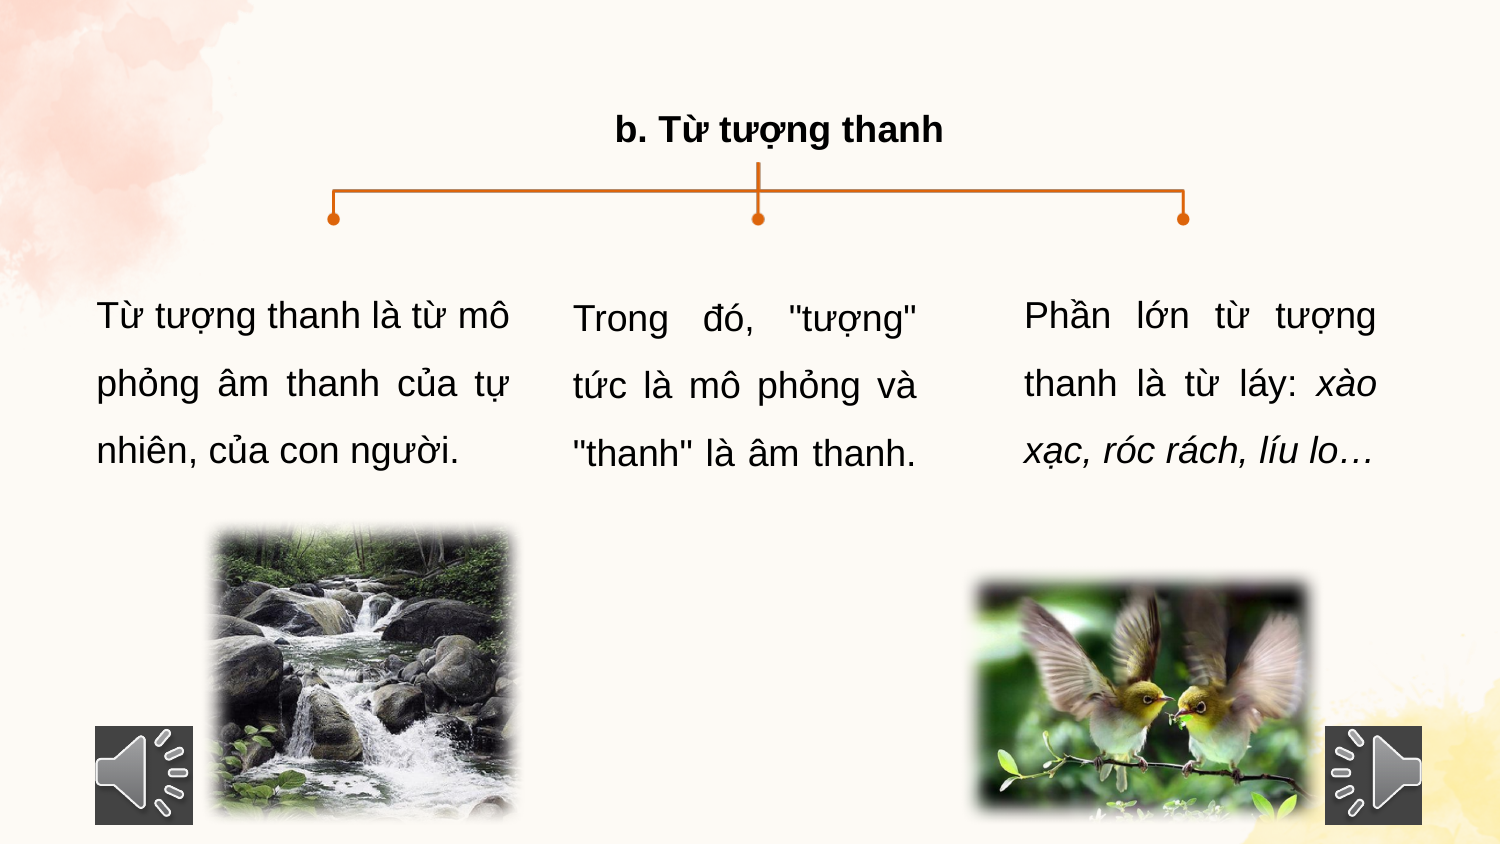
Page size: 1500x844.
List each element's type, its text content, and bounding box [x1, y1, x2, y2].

text_box Phần lớn từ tượng thanh là từ láy: xào xạc, róc rách, líu lo… [1009, 261, 1392, 479]
picture [959, 565, 1500, 844]
picture [199, 517, 526, 826]
text_box Trong đó, "tượng" tức là mô phỏng và "thanh" là âm thanh. [558, 263, 932, 481]
picture [0, 0, 292, 399]
text_box Từ tượng thanh là từ mô phỏng âm thanh của tự nhiên, của con người. [81, 261, 525, 479]
picture [326, 162, 1190, 226]
text_box b. Từ tượng thanh [599, 75, 960, 158]
picture [93, 725, 195, 826]
